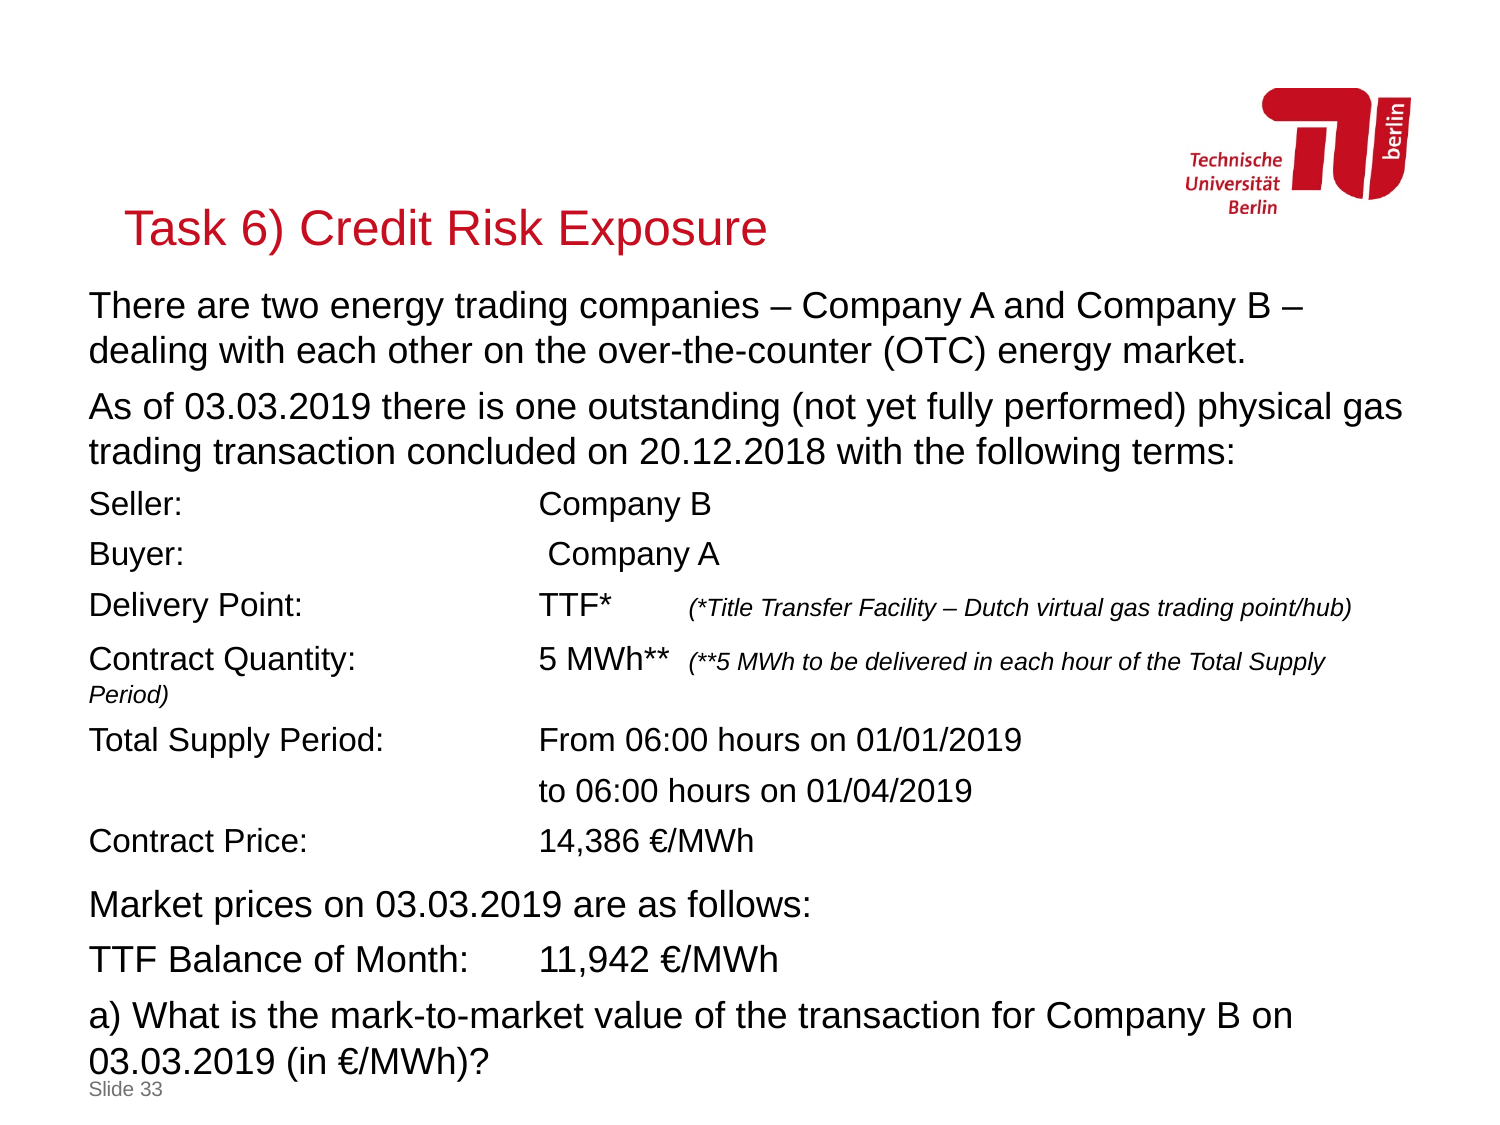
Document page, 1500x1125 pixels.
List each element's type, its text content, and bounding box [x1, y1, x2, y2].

title Task 6) Credit Risk Exposure [123, 196, 1447, 256]
picture [1186, 88, 1411, 196]
list There are two energy trading companies – Company A and Company B – dealing with each other on the over-the-counter (OTC) energy market. As of 03.03.2019 there is one outstanding (not yet fully performed) physical gas trading transaction concluded on 20.12.2018 with the following terms: Seller: Company B Buyer: Company A Delivery Point: TTF* (*Title Transfer Facility – Dutch virtual gas trading point/hub) Contract Quantity: 5 MWh** (**5 MWh to be delivered in each hour of the Total Supply Period) Total Supply Period: From 06:00 hours on 01/01/2019 to 06:00 hours on 01/04/2019 Contract Price: 14,386 €/MWh Market prices on 03.03.2019 are as follows: TTF Balance of Month: 11,942 €/MWh a) What is the mark-to-market value of the transaction for Company B on 03.03.2019 (in €/MWh)? [88, 281, 1411, 1047]
slide_number Slide 33 [88, 1075, 1176, 1101]
